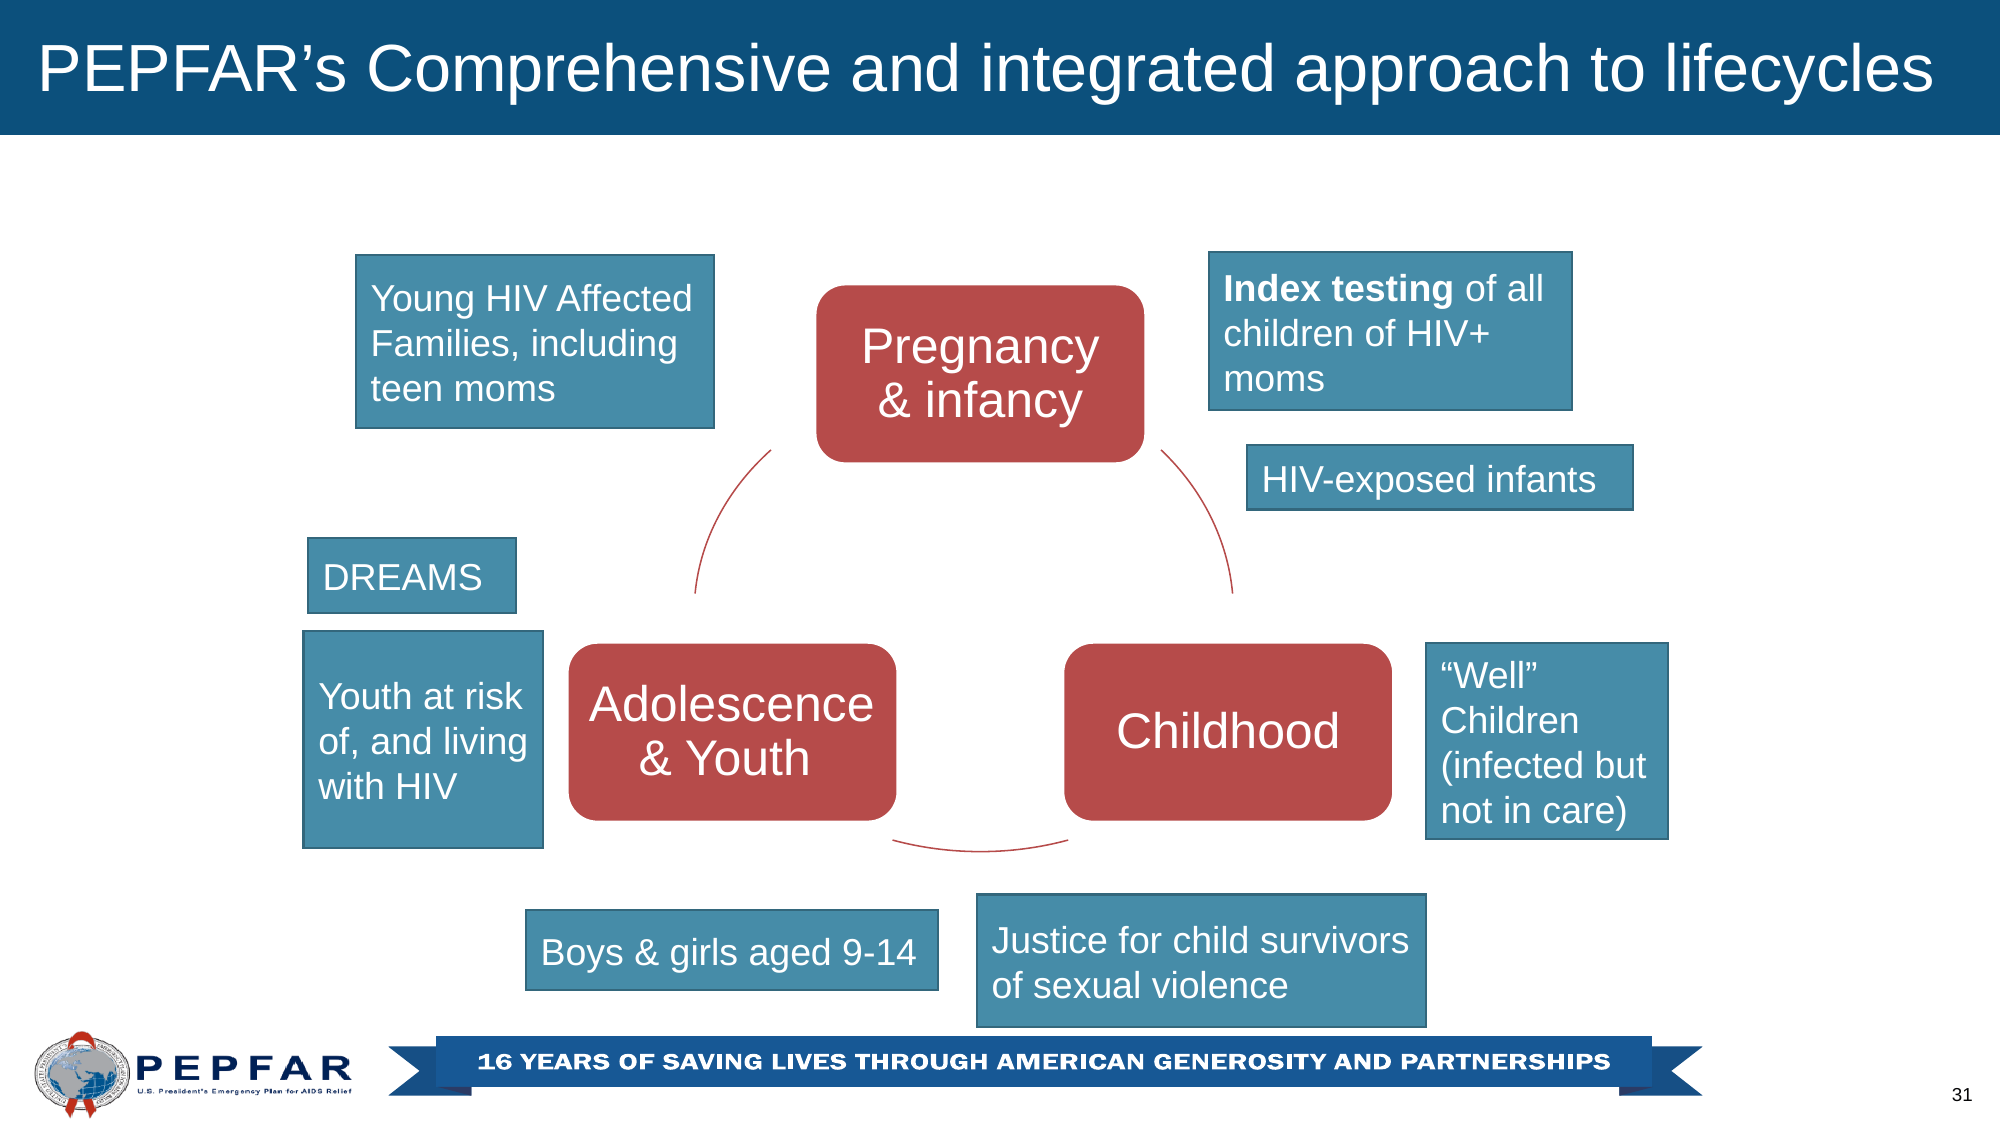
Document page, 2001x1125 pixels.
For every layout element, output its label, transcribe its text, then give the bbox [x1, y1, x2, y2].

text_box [303, 251, 1669, 1028]
picture [34, 1031, 356, 1119]
list PEPFAR’s Comprehensive and integrated approach to lifecycles [37, 33, 1956, 109]
